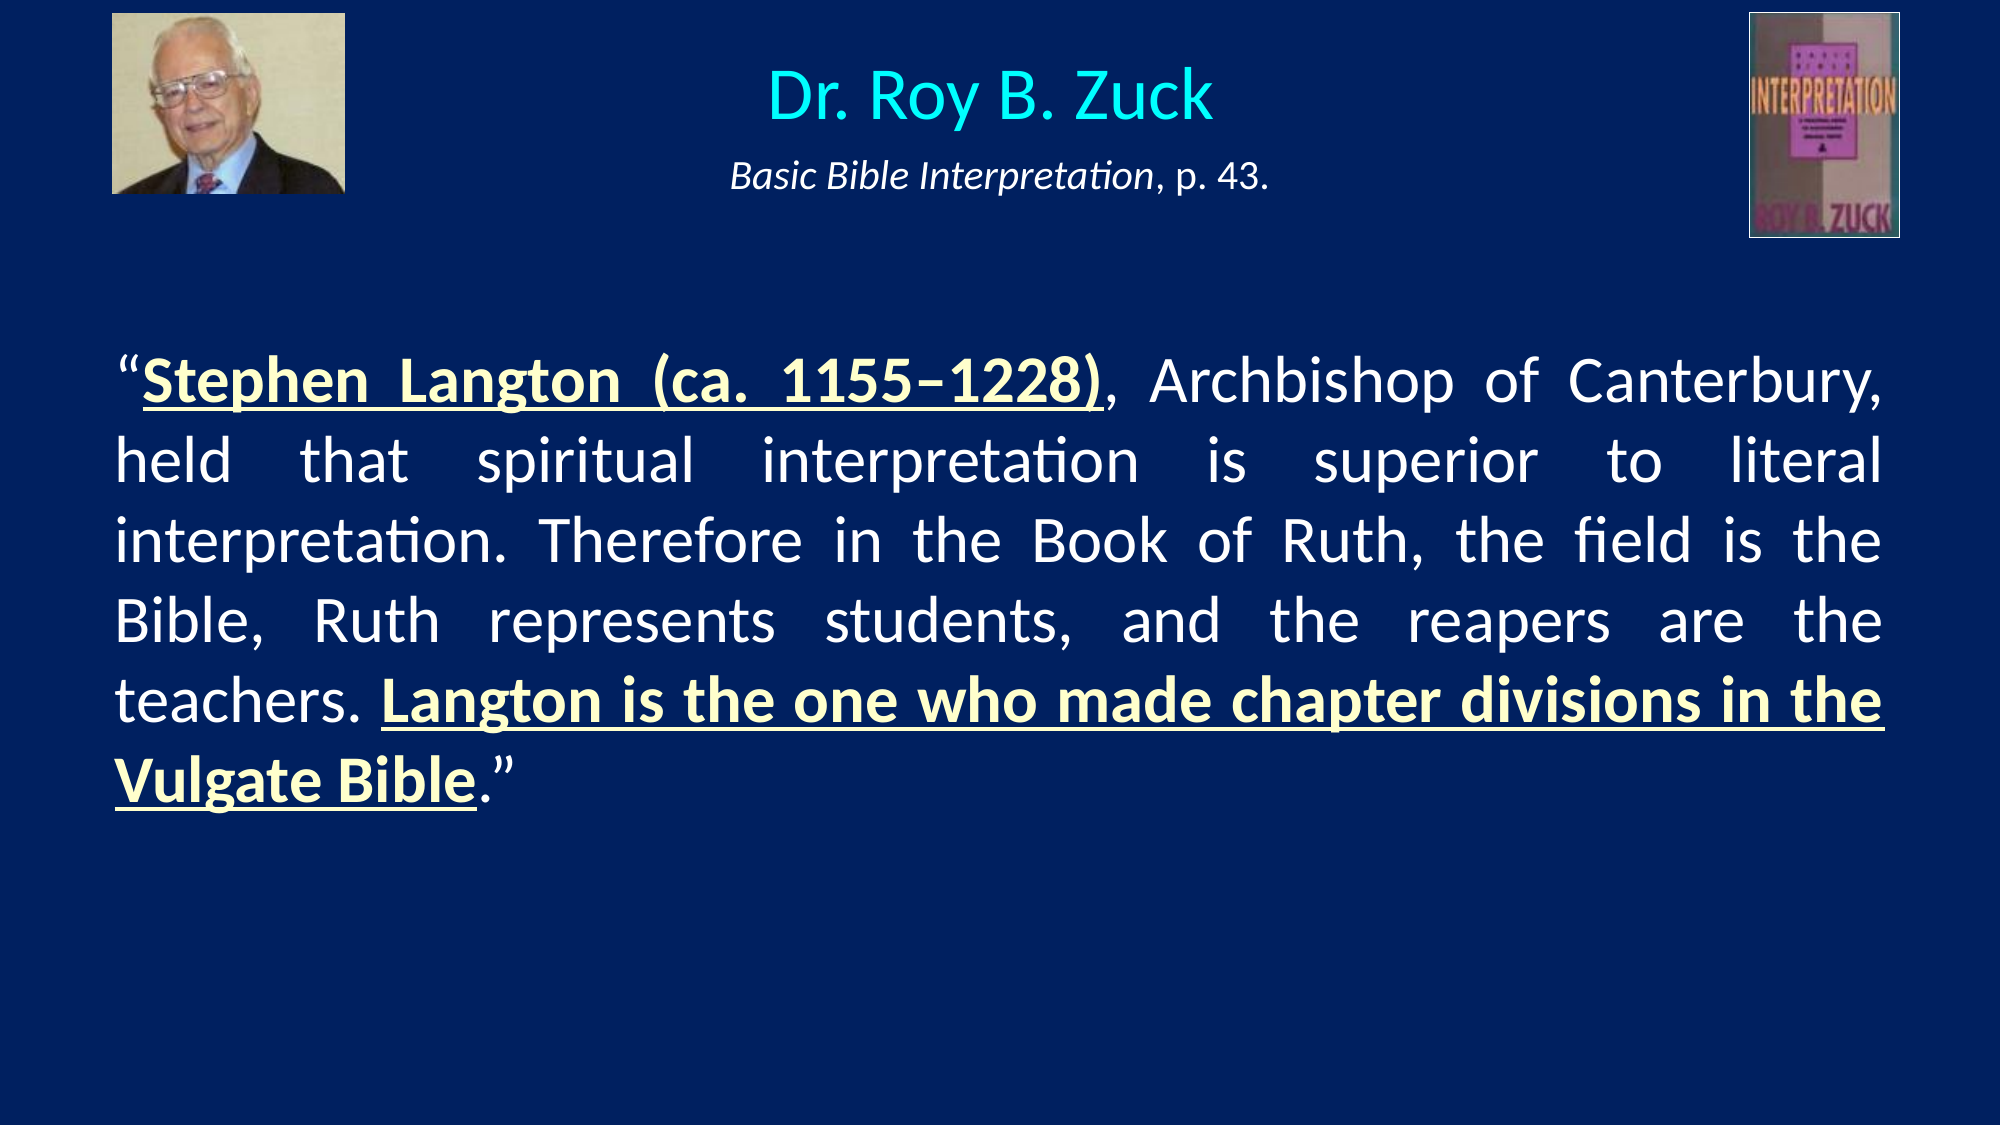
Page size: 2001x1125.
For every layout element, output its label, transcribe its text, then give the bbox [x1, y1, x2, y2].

picture [1749, 12, 1901, 238]
text_box Dr. Roy B. Zuck Basic Bible Interpretation, p. 43. [563, 37, 1436, 205]
text_box “﻿Stephen Langton (ca. 1155–1228), Archbishop of Canterbury, held that spiritual interpretation is superior to literal interpretation. Therefore in the Book of Ruth, the field is the Bible, Ruth represents students, and the reapers are the teachers. Langton is the one who made chapter divisions in the Vulgate Bible.” [99, 328, 1900, 875]
picture [112, 13, 345, 194]
